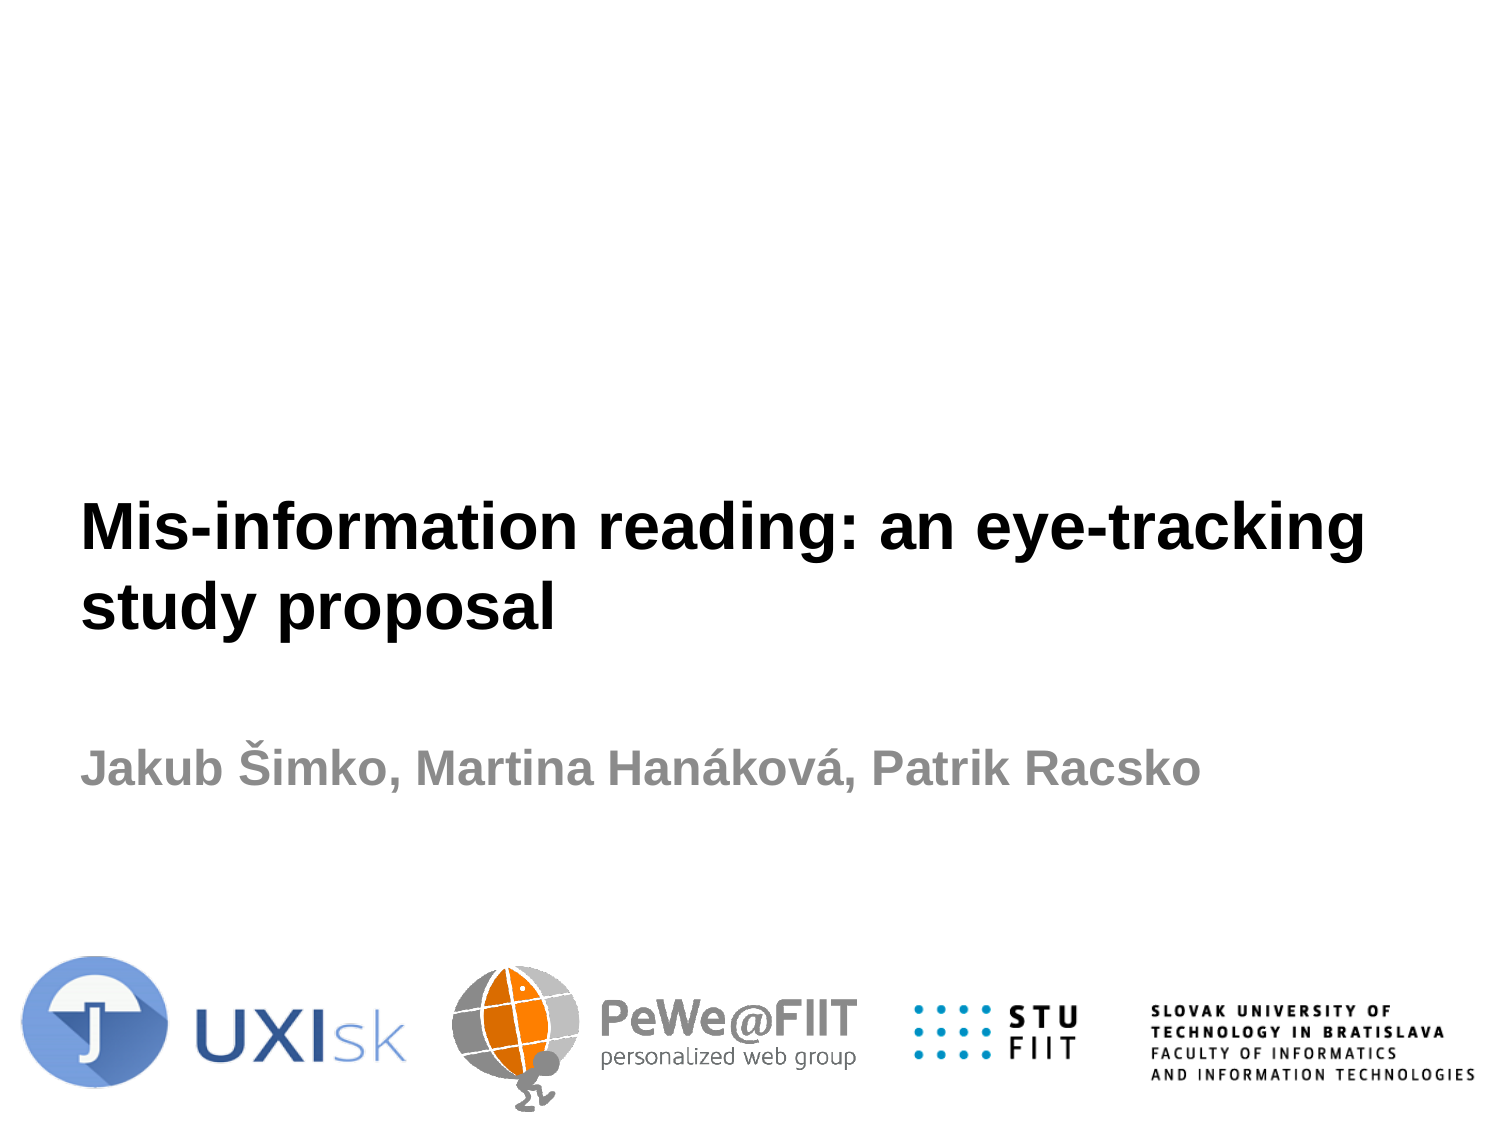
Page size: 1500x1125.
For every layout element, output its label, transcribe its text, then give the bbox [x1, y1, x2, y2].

title Mis-information reading: an eye-tracking study proposal [64, 473, 1447, 652]
picture [17, 938, 445, 1112]
picture [903, 987, 1477, 1090]
subtitle Jakub Šimko, Martina Hanáková, Patrik Racsko [64, 727, 1275, 925]
picture [452, 966, 857, 1112]
